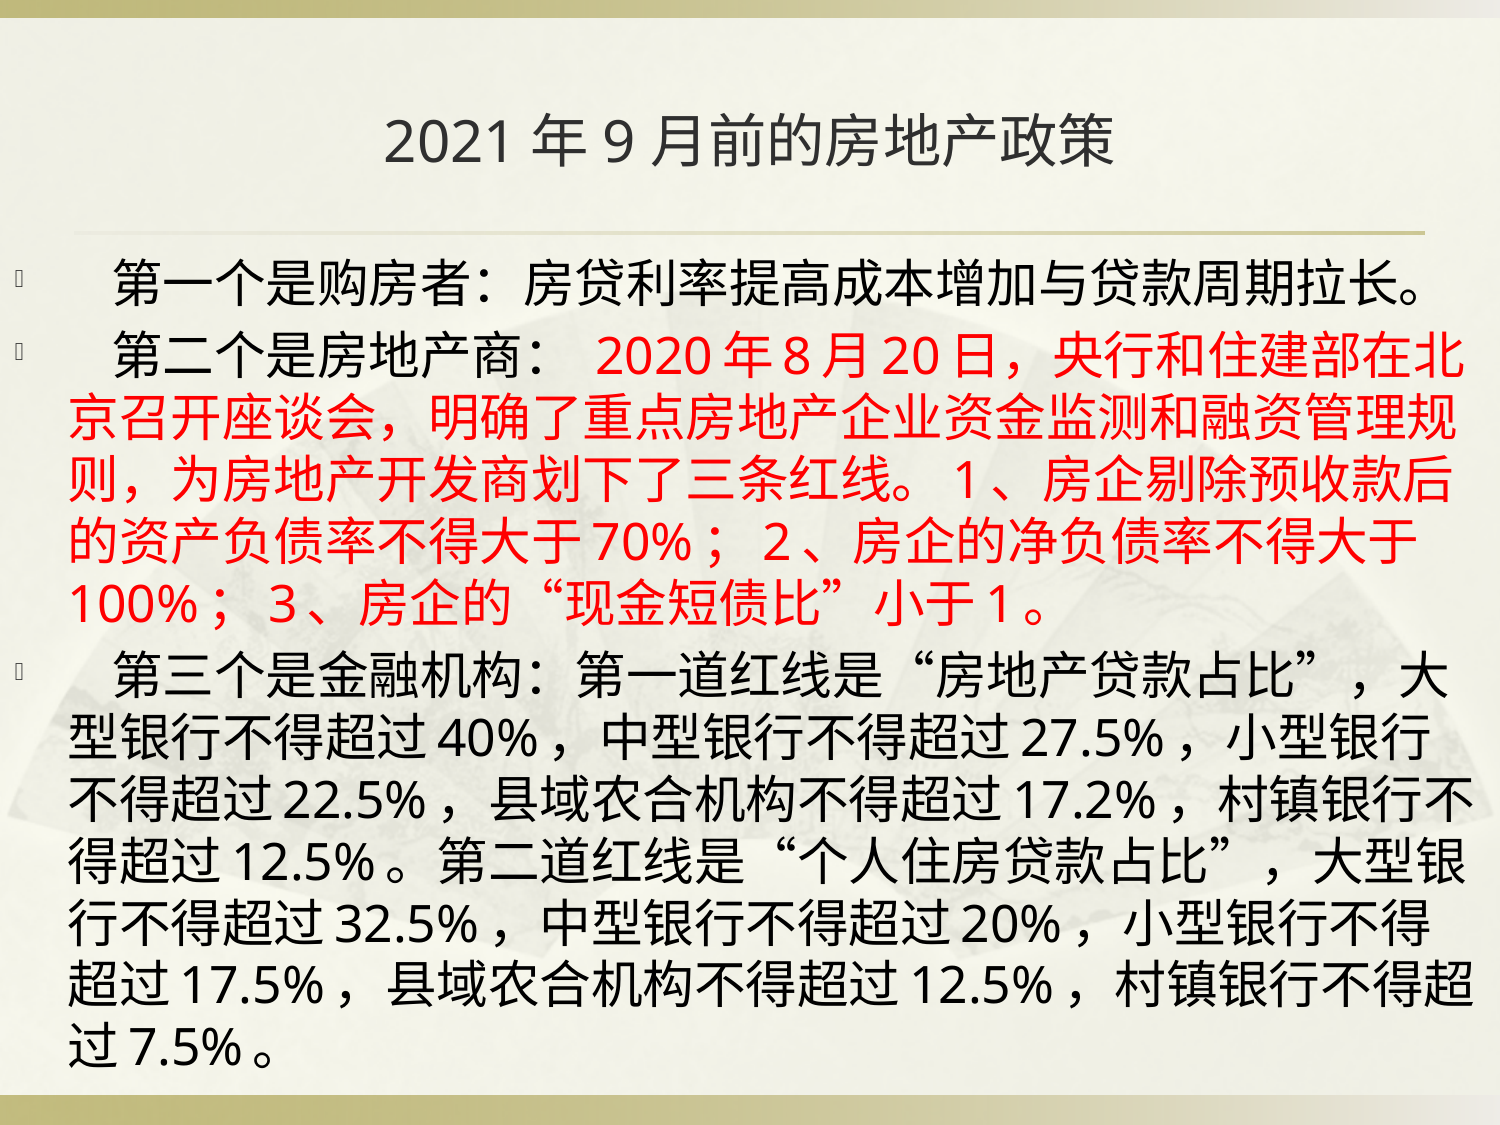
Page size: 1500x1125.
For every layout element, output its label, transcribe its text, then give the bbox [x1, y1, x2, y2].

title 2021年9月前的房地产政策 [75, 45, 1425, 233]
list 第一个是购房者：房贷利率提高成本增加与贷款周期拉长。 第二个是房地产商： 2020年8月20日，央行和住建部在北京召开座谈会，明确了重点房地产企业资金监测和融资管理规则，为房地产开发商划下了三条红线。1、房企剔除预收款后的资产负债率不得大于70%；2、房企的净负债率不得大于100%；3、房企的“现金短债比”小于1。 第三个是金融机构：第一道红线是“房地产贷款占比”，大型银行不得超过40%，中型银行不得超过27.5%，小型银行不得超过22.5%，县域农合机构不得超过17.2%，村镇银行不得超过12.5%。第二道红线是“个人住房贷款占比”，大型银行不得超过32.5%，中型银行不得超过20%，小型银行不得超过17.5%，县域农合机构不得超过12.5%，村镇银行不得超过7.5%。 [0, 243, 1495, 1106]
